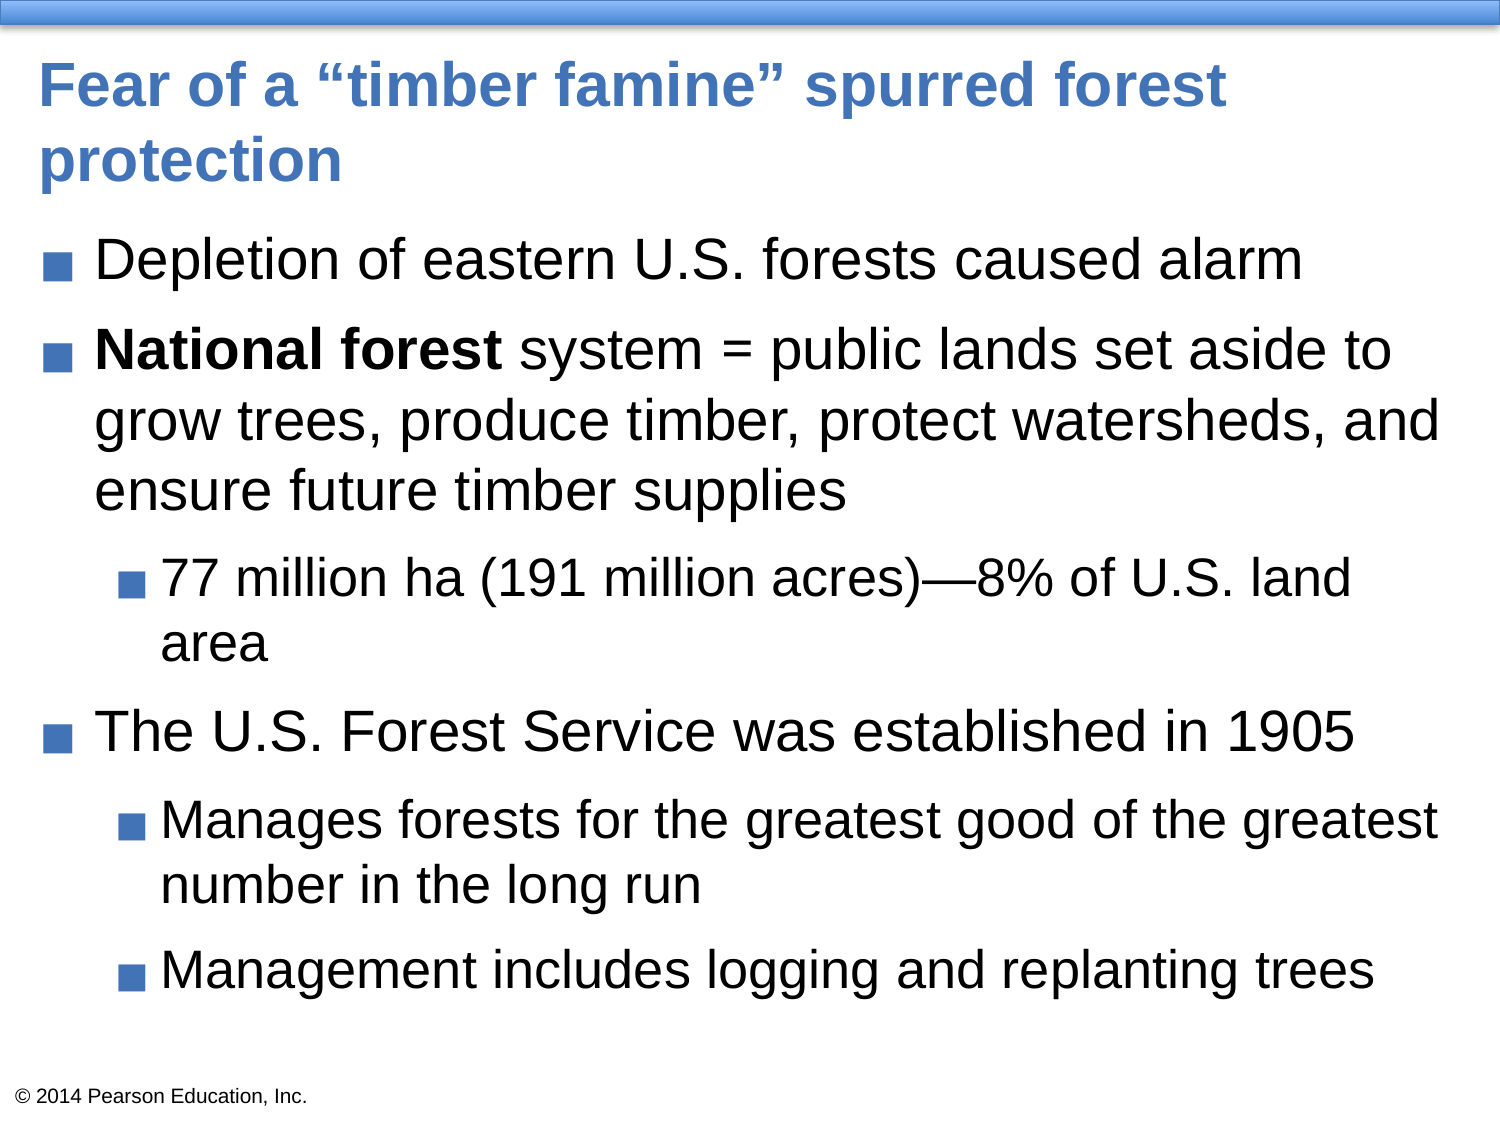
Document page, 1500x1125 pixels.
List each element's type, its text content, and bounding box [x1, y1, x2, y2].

title Fear of a “timber famine” spurred forest protection [23, 36, 1476, 213]
list Depletion of eastern U.S. forests caused alarm National forest system = public lands set aside to grow trees, produce timber, protect watersheds, and ensure future timber supplies 77 million ha (191 million acres)—8% of U.S. land area The U.S. Forest Service was established in 1905 Manages forests for the greatest good of the greatest number in the long run Management includes logging and replanting trees [23, 213, 1476, 1025]
